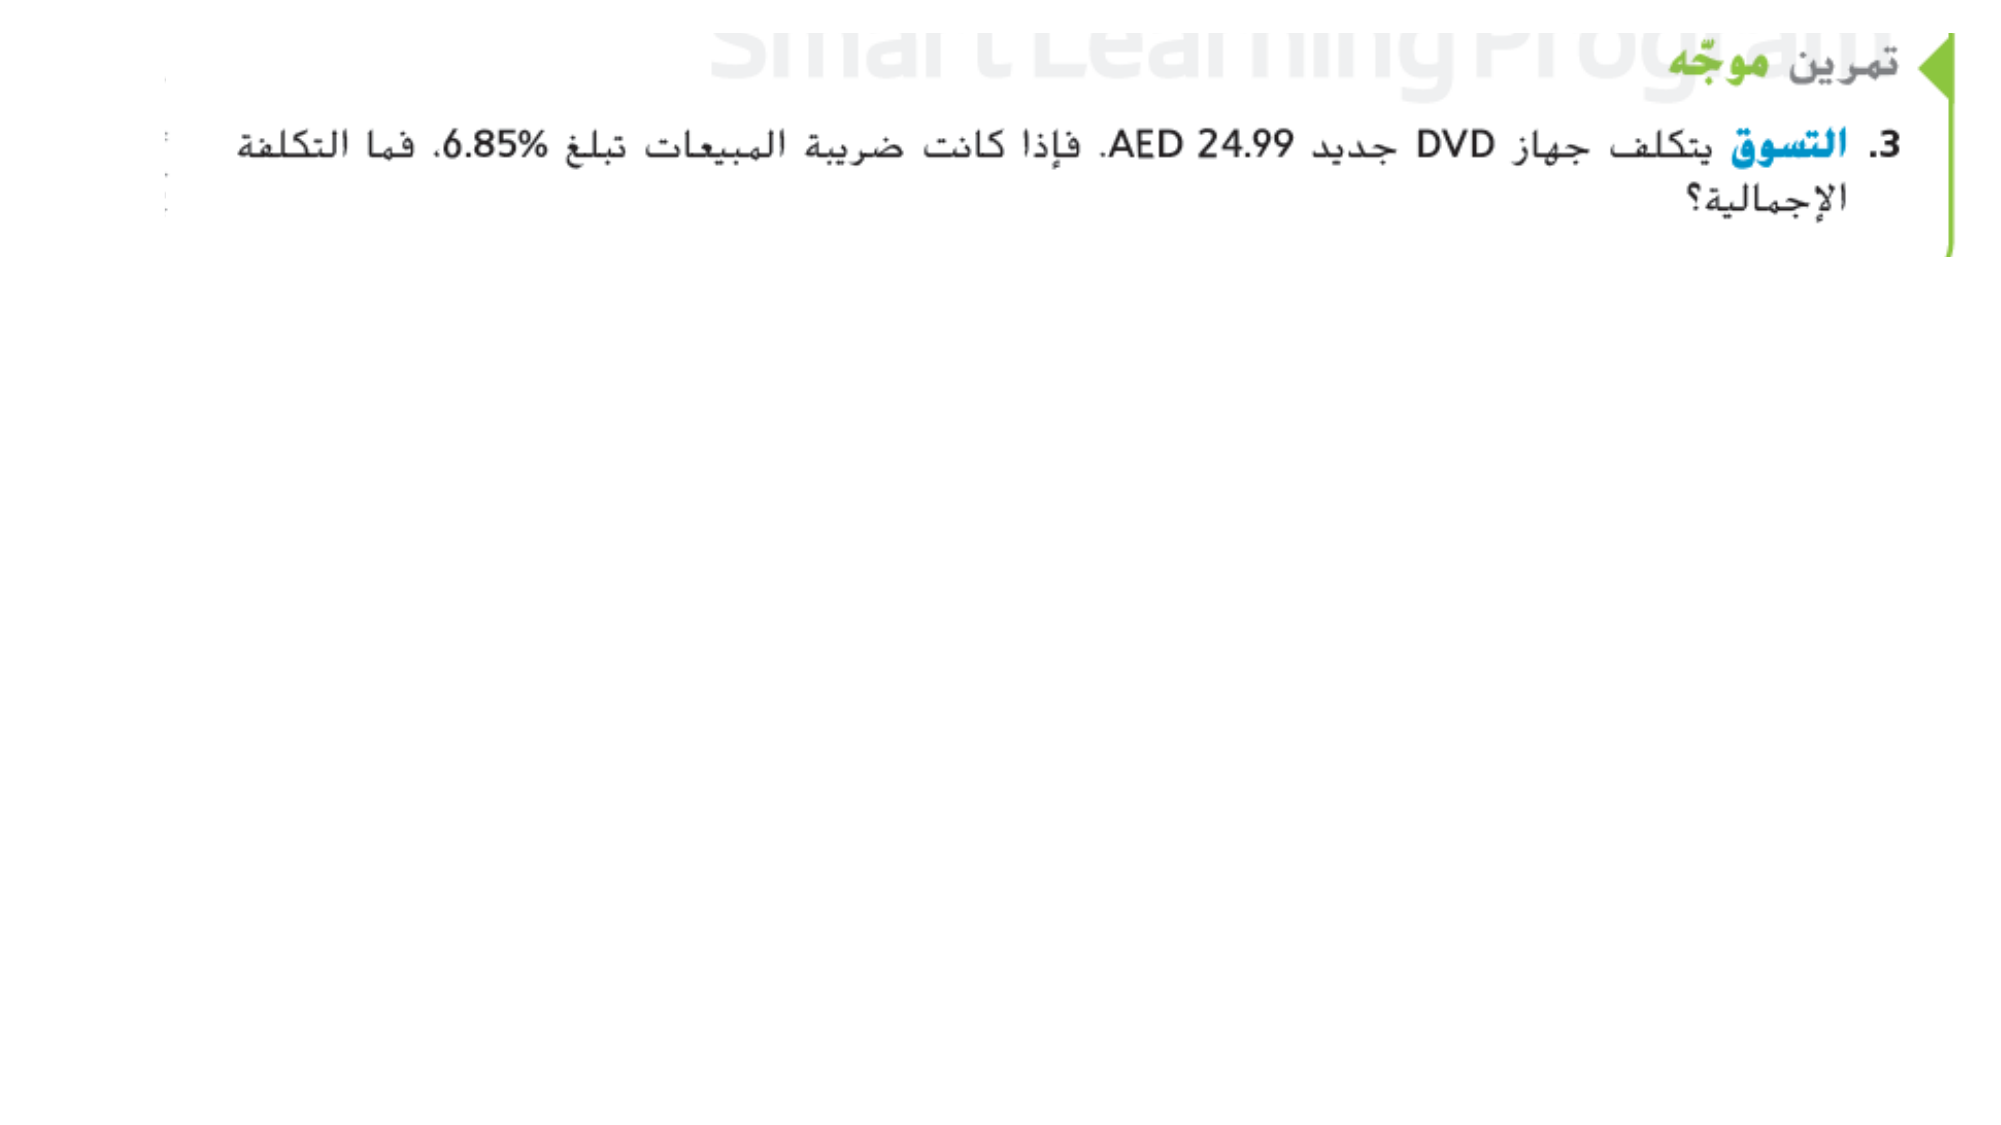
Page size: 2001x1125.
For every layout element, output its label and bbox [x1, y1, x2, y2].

picture [164, 33, 1965, 257]
